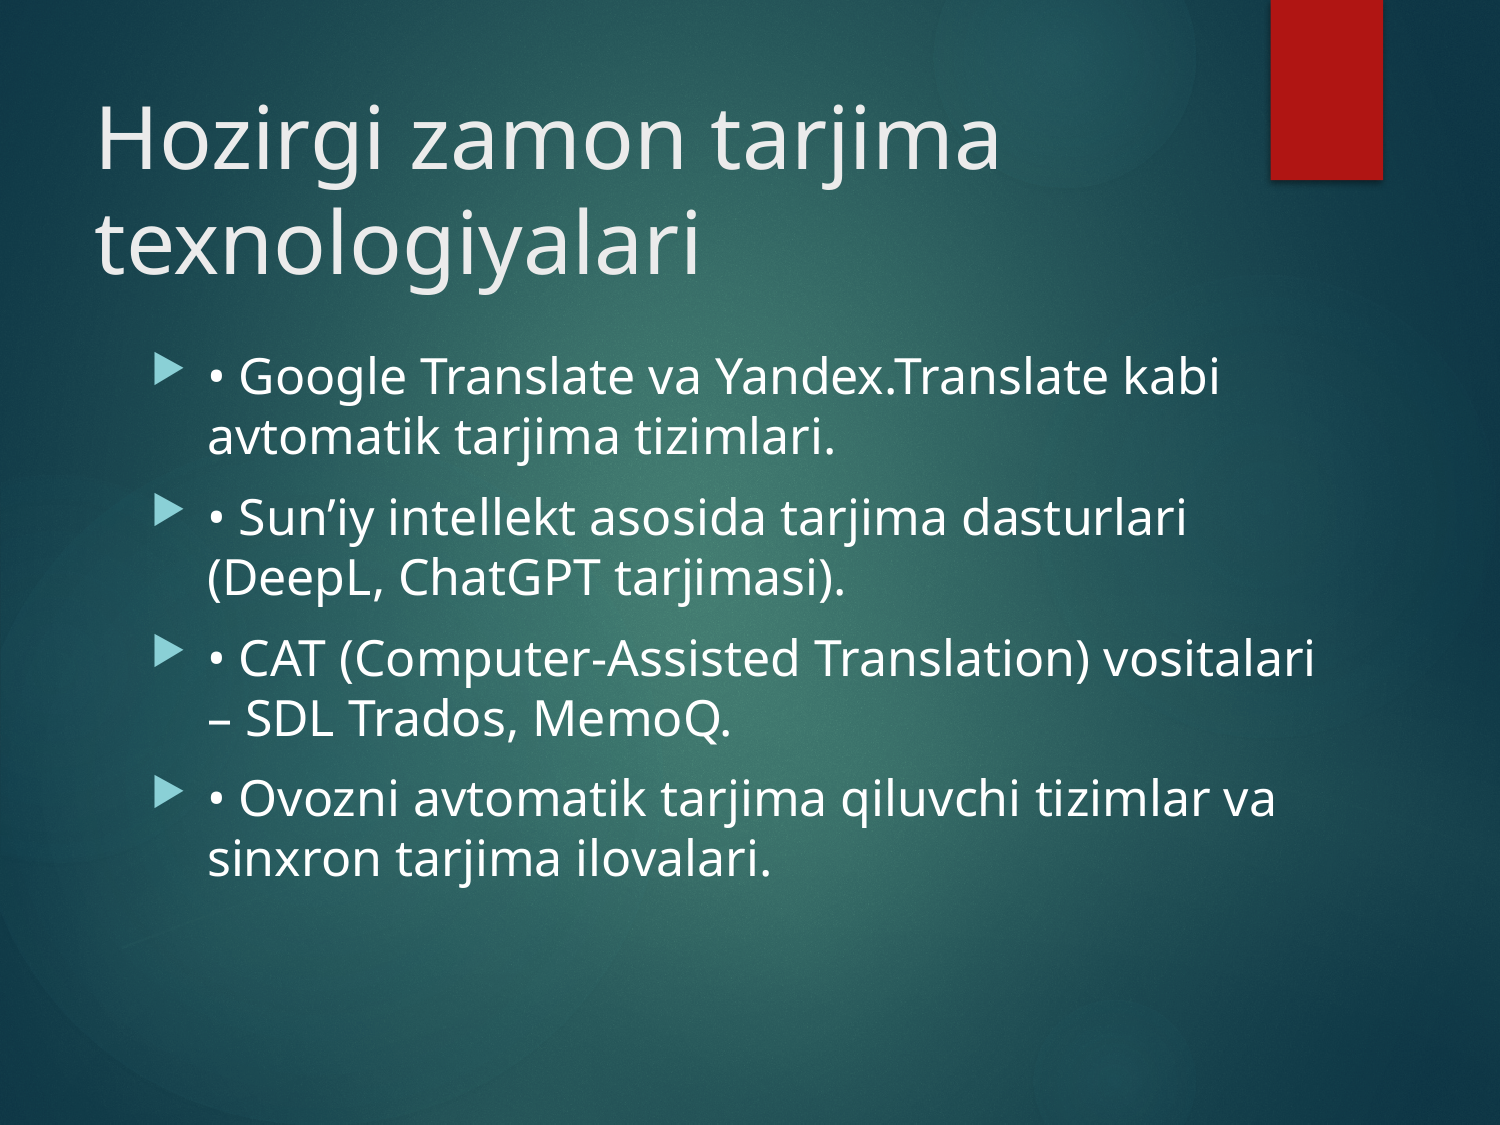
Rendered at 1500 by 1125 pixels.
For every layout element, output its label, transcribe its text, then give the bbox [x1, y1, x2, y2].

title Hozirgi zamon tarjima texnologiyalari [79, 74, 1237, 304]
list • Google Translate va Yandex.Translate kabi avtomatik tarjima tizimlari. • Sun’iy intellekt asosida tarjima dasturlari (DeepL, ChatGPT tarjimasi). • CAT (Computer-Assisted Translation) vositalari – SDL Trados, MemoQ. • Ovozni avtomatik tarjima qiluvchi tizimlar va sinxron tarjima ilovalari. [135, 336, 1364, 1025]
